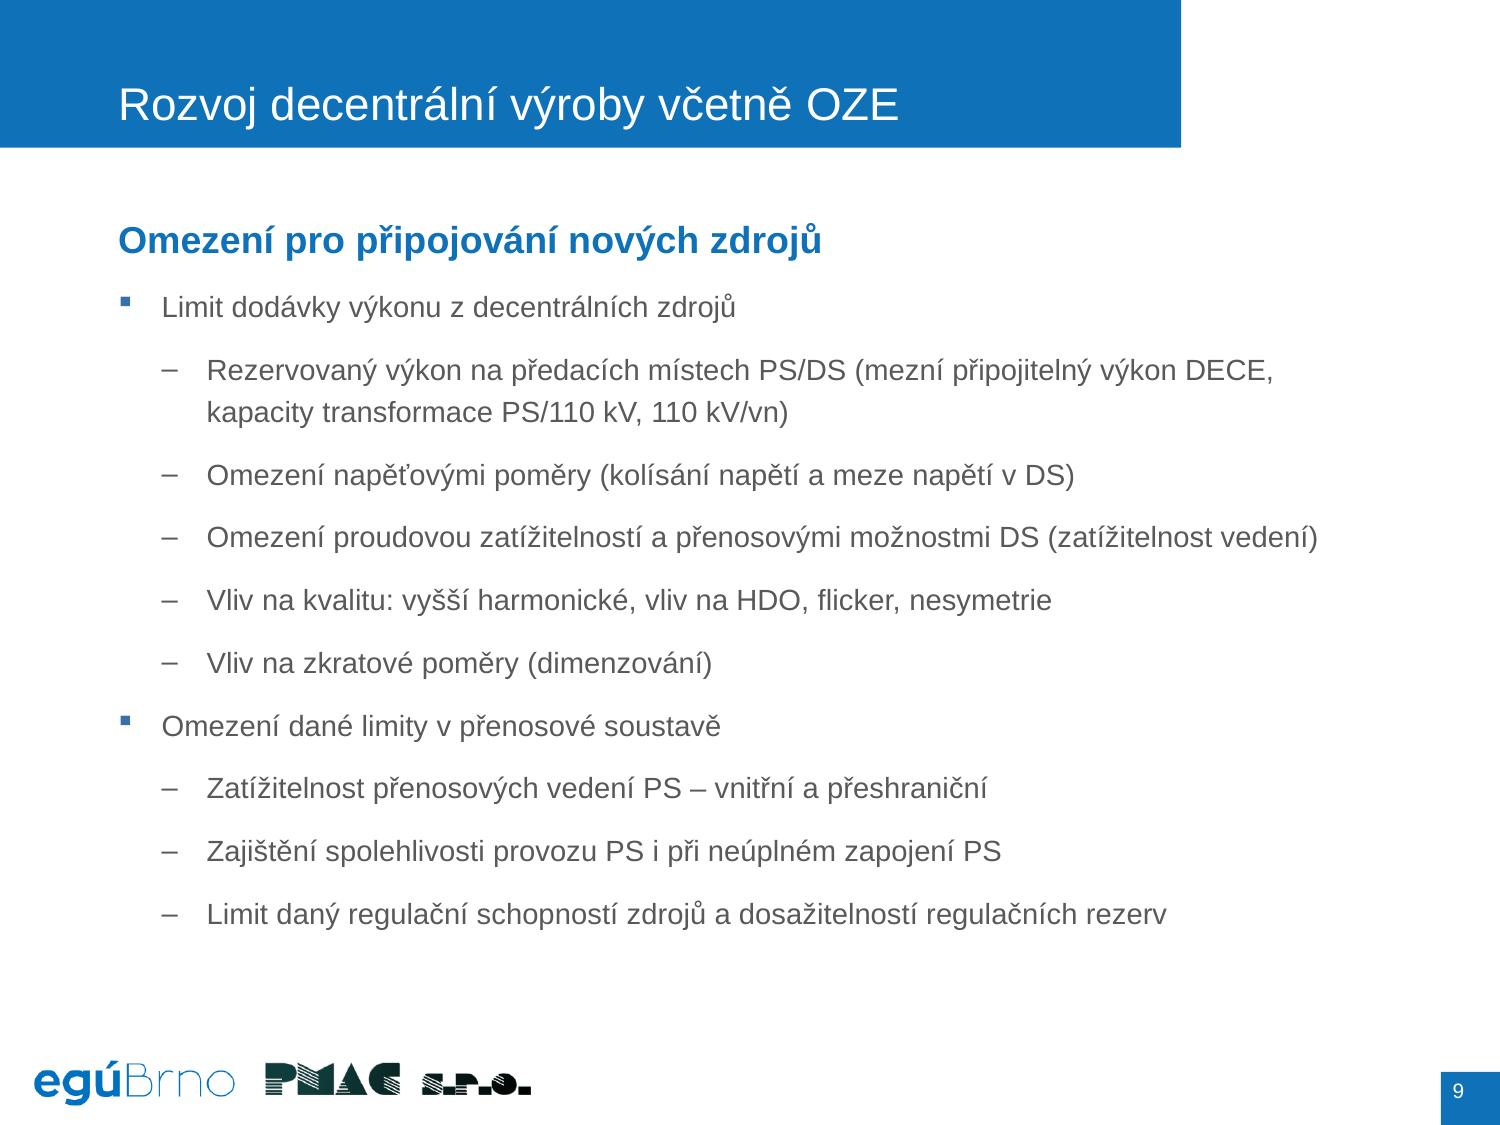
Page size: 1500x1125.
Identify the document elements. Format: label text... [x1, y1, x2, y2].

title Rozvoj decentrální výroby včetně OZE [0, 0, 1182, 148]
list Omezení pro připojování nových zdrojů Limit dodávky výkonu z decentrálních zdrojů Rezervovaný výkon na předacích místech PS/DS (mezní připojitelný výkon DECE, kapacity transformace PS/110 kV, 110 kV/vn) Omezení napěťovými poměry (kolísání napětí a meze napětí v DS) Omezení proudovou zatížitelností a přenosovými možnostmi DS (zatížitelnost vedení) Vliv na kvalitu: vyšší harmonické, vliv na HDO, flicker, nesymetrie Vliv na zkratové poměry (dimenzování) Omezení dané limity v přenosové soustavě Zatížitelnost přenosových vedení PS – vnitřní a přeshraniční Zajištění spolehlivosti provozu PS i při neúplném zapojení PS Limit daný regulační schopností zdrojů a dosažitelností regulačních rezerv [0, 0, 1500, 1047]
slide_number 9 [1440, 1071, 1500, 1125]
picture [17, 1051, 257, 1125]
picture [265, 1061, 531, 1095]
